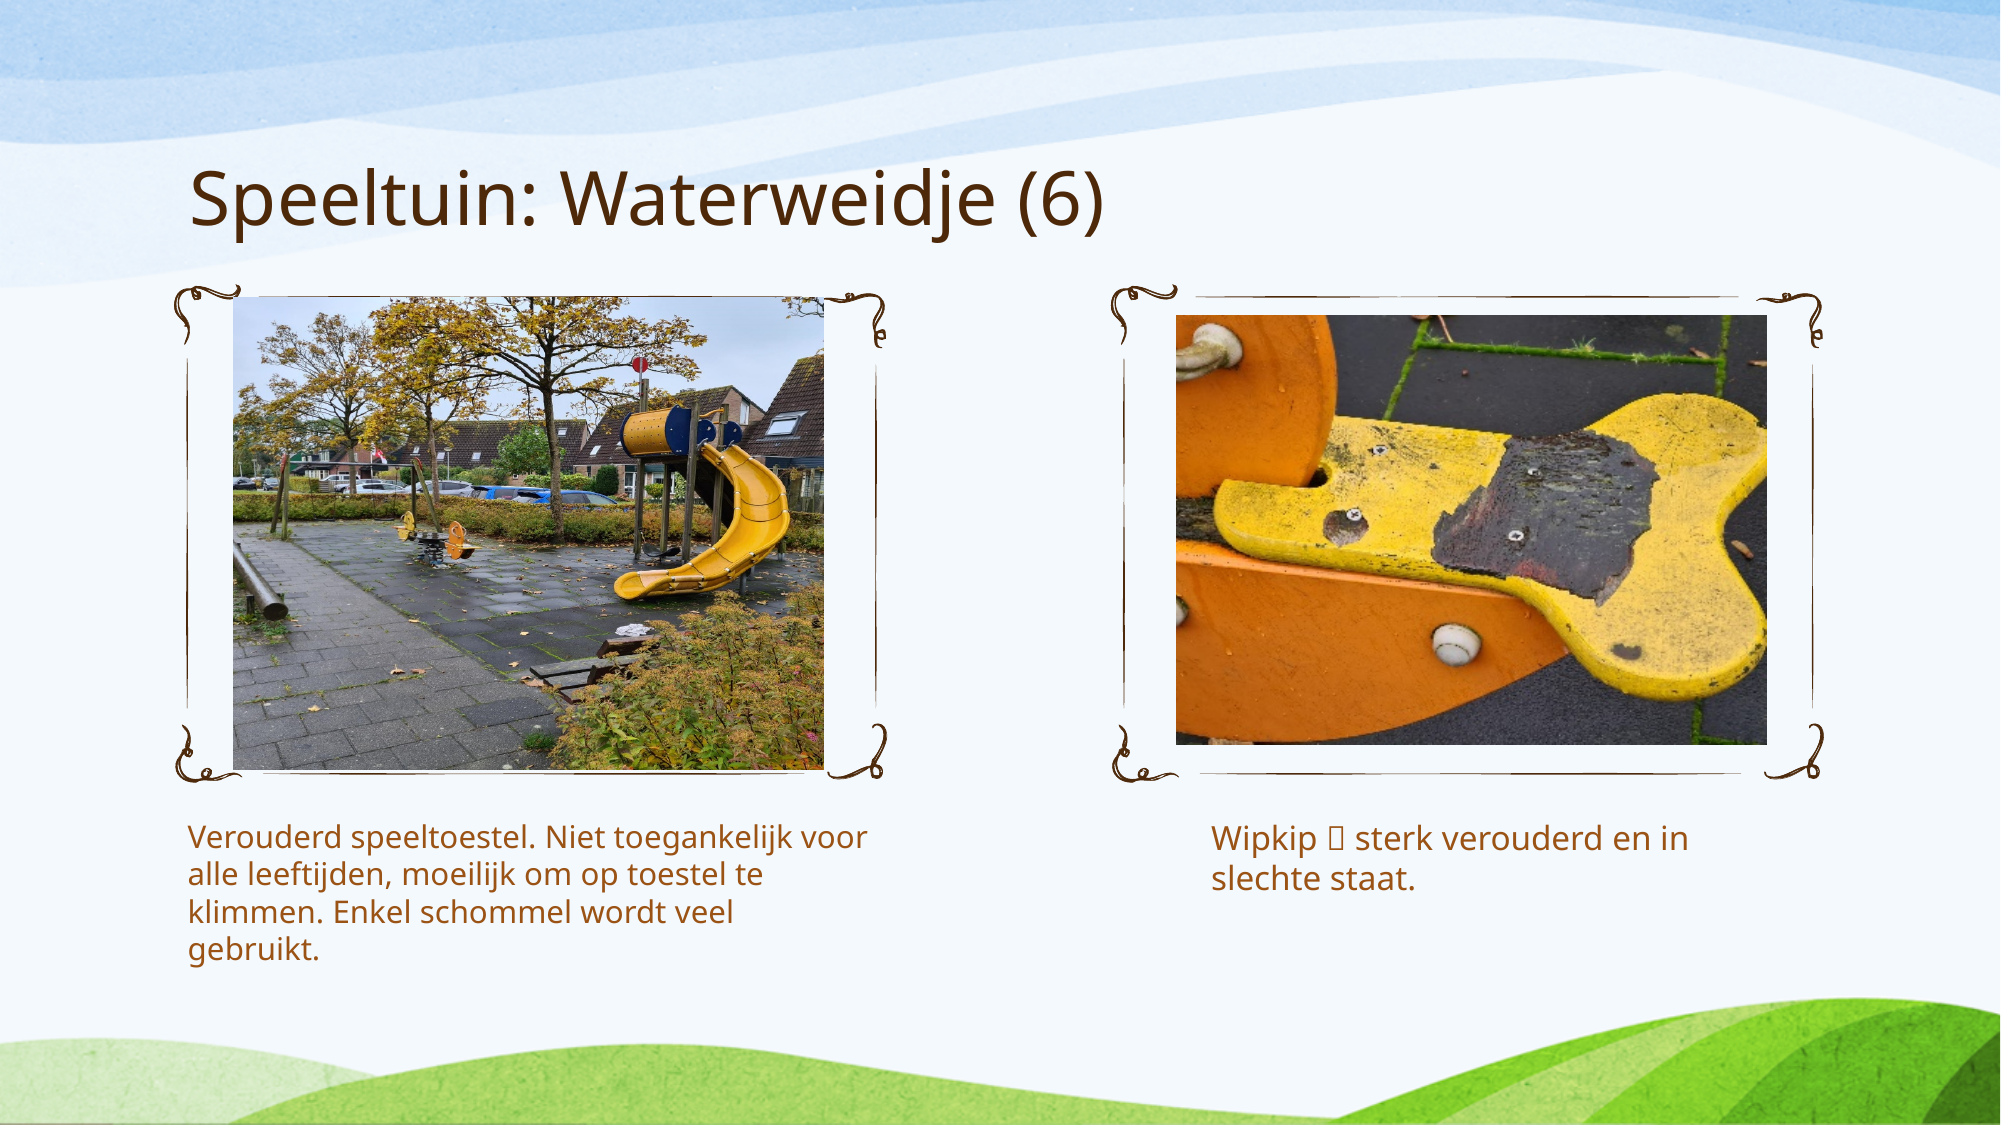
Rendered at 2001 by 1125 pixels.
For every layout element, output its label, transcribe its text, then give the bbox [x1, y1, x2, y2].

list Wipkip  sterk verouderd en in slechte staat. [1195, 809, 1738, 975]
picture [0, 0, 2001, 1125]
title Speeltuin: Waterweidje (6) [174, 50, 1825, 250]
list Verouderd speeltoestel. Niet toegankelijk voor alle leeftijden, moeilijk om op toestel te klimmen. Enkel schommel wordt veel gebruikt. [172, 809, 890, 975]
